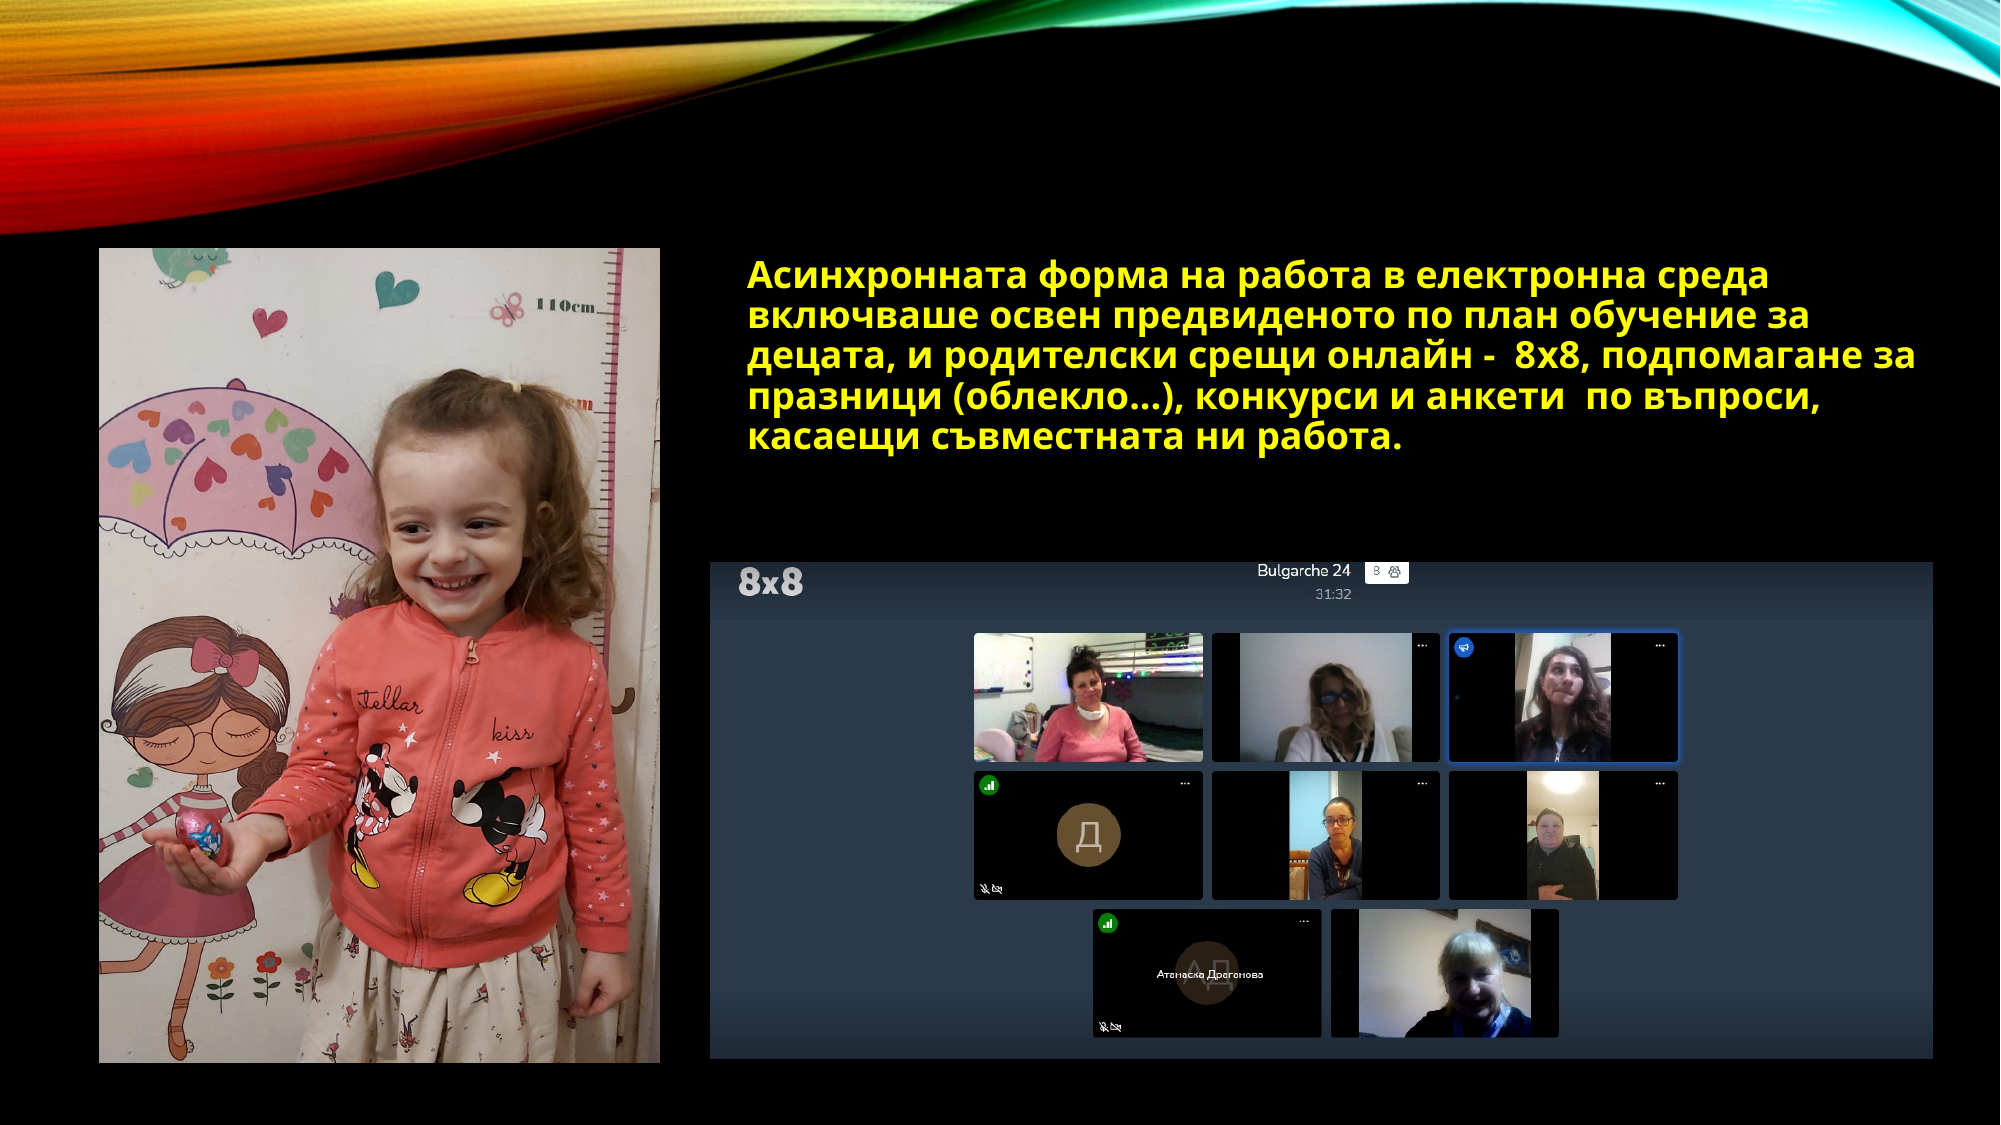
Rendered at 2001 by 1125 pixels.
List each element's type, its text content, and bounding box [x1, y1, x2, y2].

list Асинхронната форма на работа в електронна среда включваше освен предвиденото по план обучение за децата, и родителски срещи онлайн - 8x8, подпомагане за празници (облекло...), конкурси и анкети по въпроси, касаещи съвместната ни работа. [732, 248, 1933, 475]
picture [99, 247, 660, 1063]
picture [0, 0, 2000, 237]
picture [710, 562, 1933, 1059]
